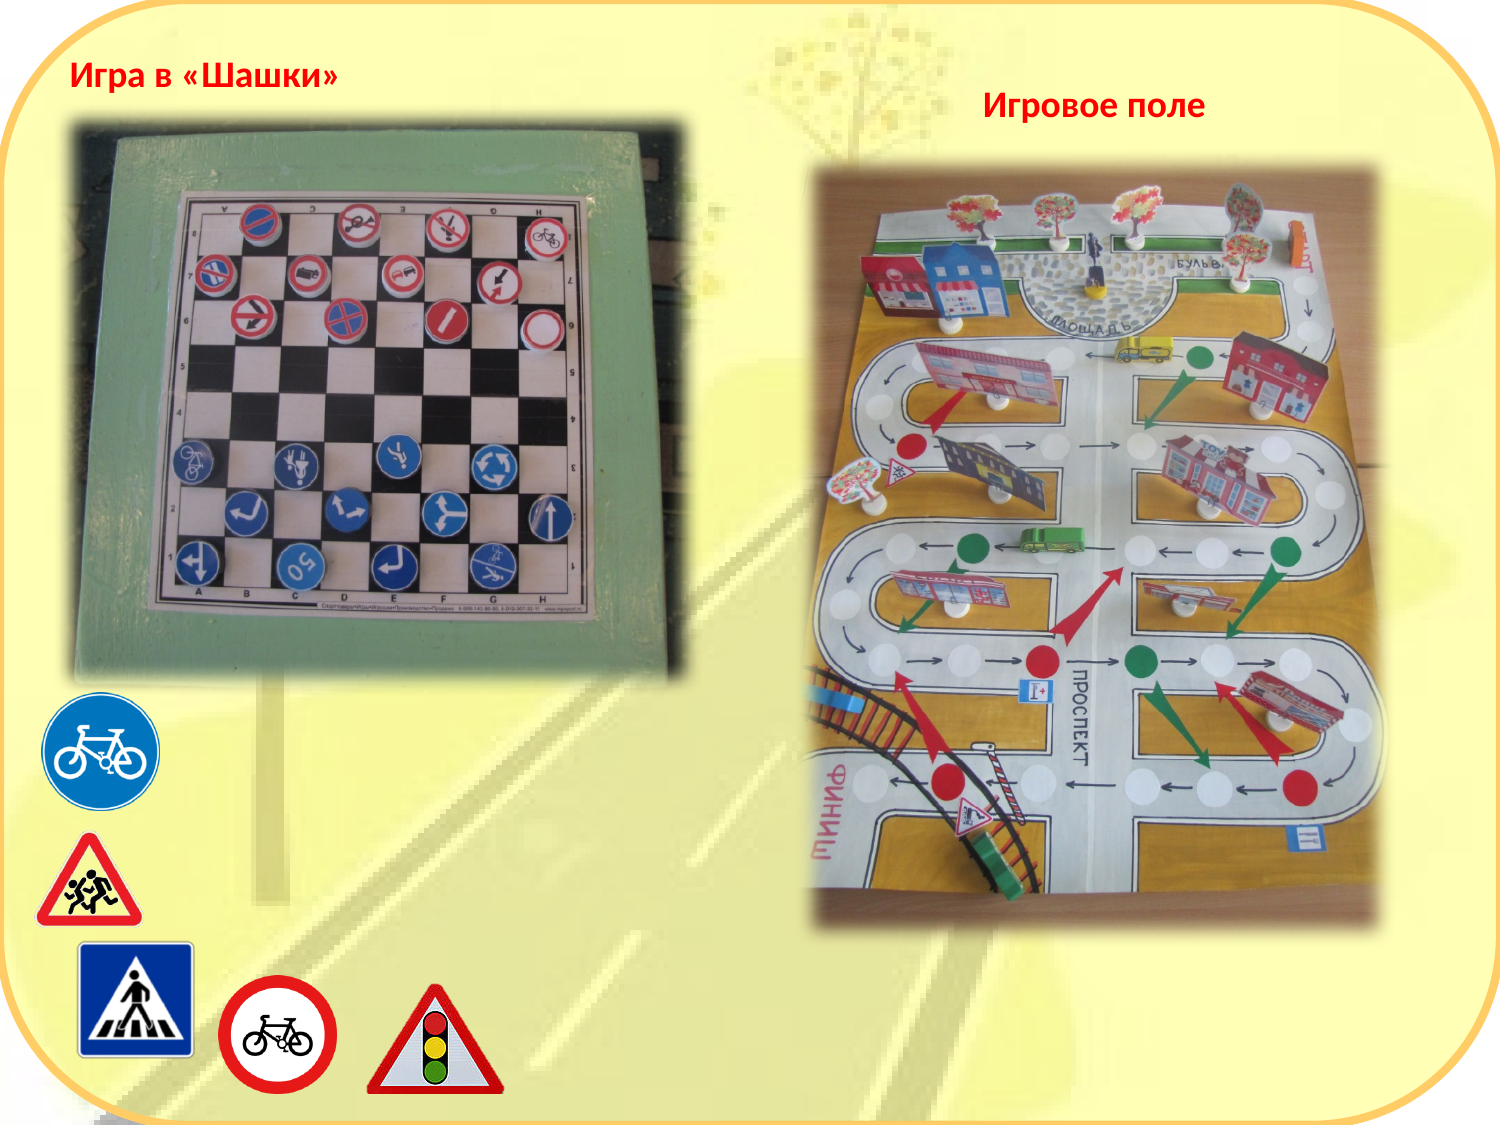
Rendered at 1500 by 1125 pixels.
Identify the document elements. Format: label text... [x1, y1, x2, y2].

picture [794, 148, 1395, 948]
picture [41, 103, 703, 811]
text_box Игровое поле [884, 72, 1305, 133]
picture [29, 822, 195, 1059]
text_box Игра в «Шашки» [54, 42, 366, 101]
picture [218, 975, 337, 1094]
picture [348, 975, 518, 1094]
